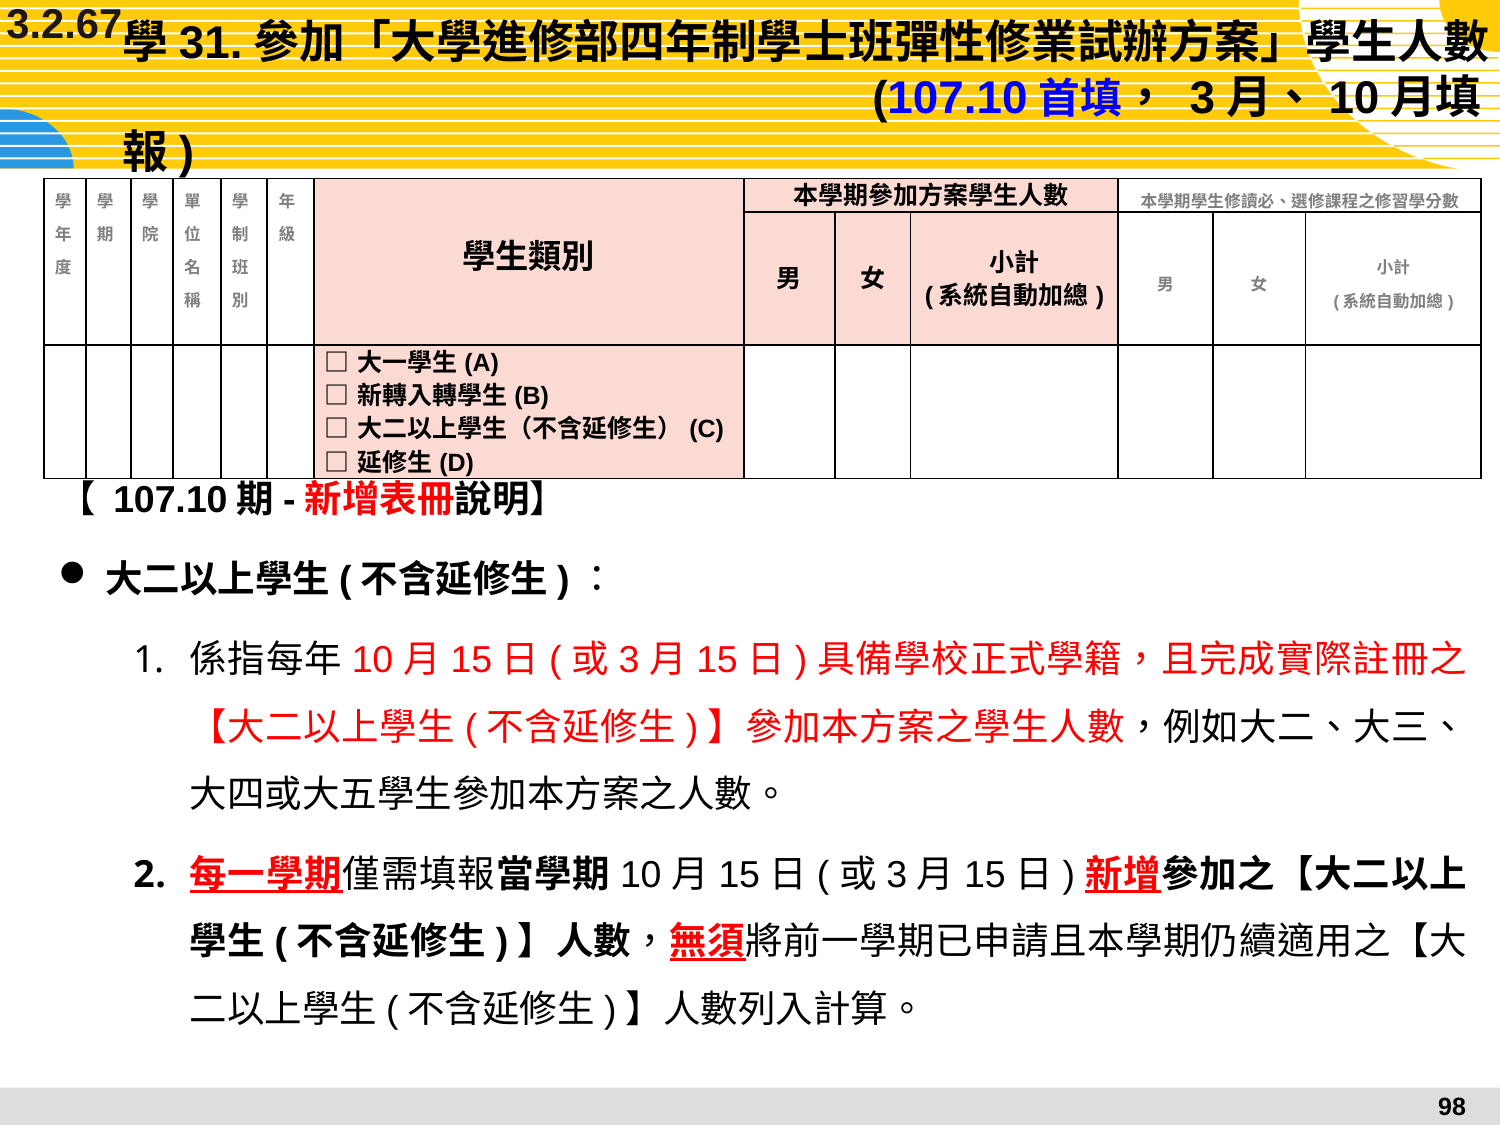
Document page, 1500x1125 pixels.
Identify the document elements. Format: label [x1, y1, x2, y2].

table_cell [836, 346, 910, 478]
table_cell [315, 346, 743, 478]
table_cell [745, 346, 834, 478]
table_cell [745, 213, 834, 344]
text_box [43, 479, 1482, 1038]
table_header [174, 179, 220, 344]
table_header [745, 179, 1117, 211]
table_header [45, 179, 85, 344]
table_cell [1214, 213, 1305, 344]
table_cell [1119, 213, 1212, 344]
text_box [0, 0, 138, 55]
table_cell [268, 346, 313, 478]
table_cell [45, 346, 85, 478]
table_cell [911, 346, 1117, 478]
table_cell [836, 213, 910, 344]
table_cell [1306, 346, 1480, 478]
table_header [1119, 179, 1480, 211]
table_cell [1214, 346, 1305, 478]
table_header [132, 179, 172, 344]
table_cell [174, 346, 220, 478]
table_cell [1119, 346, 1212, 478]
table_cell [222, 346, 266, 478]
table_cell [132, 346, 172, 478]
table_cell [87, 346, 130, 478]
title [107, 30, 1500, 161]
table_header [268, 179, 313, 344]
table_header [315, 179, 743, 344]
table_cell [911, 213, 1117, 344]
table_header [87, 179, 130, 344]
table_header [222, 179, 266, 344]
table_cell [1306, 213, 1480, 344]
